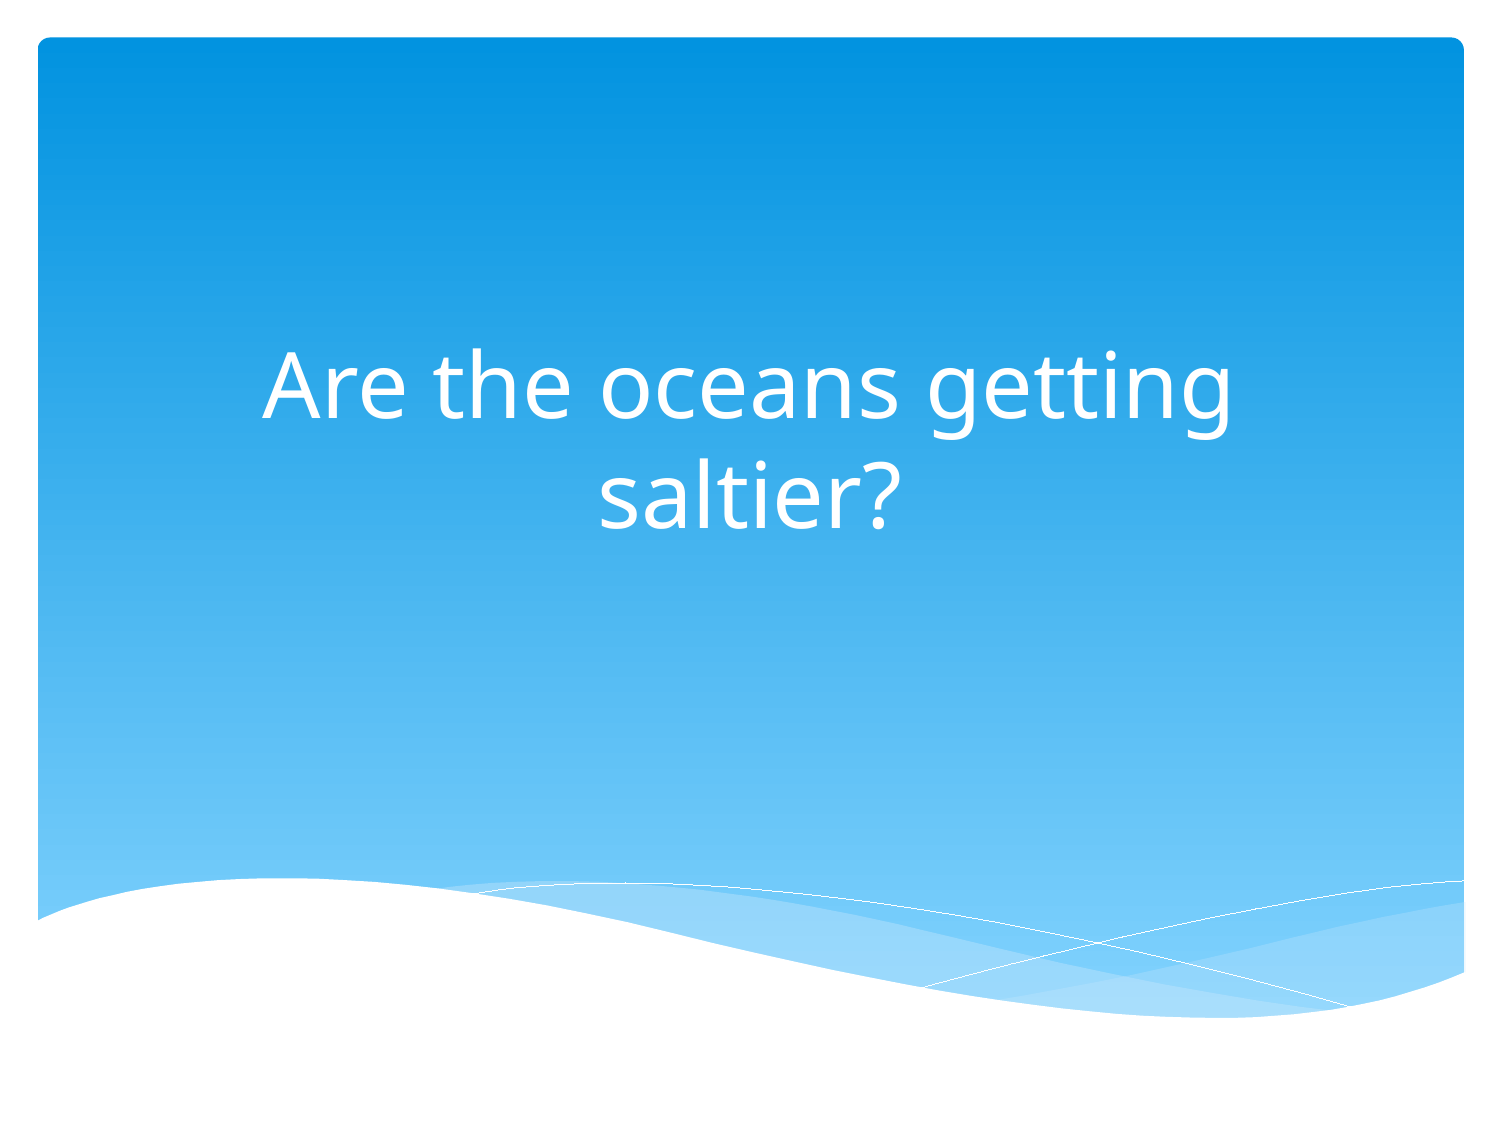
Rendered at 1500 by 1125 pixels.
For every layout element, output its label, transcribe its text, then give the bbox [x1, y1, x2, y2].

title Are the oceans getting saltier? [112, 262, 1388, 555]
